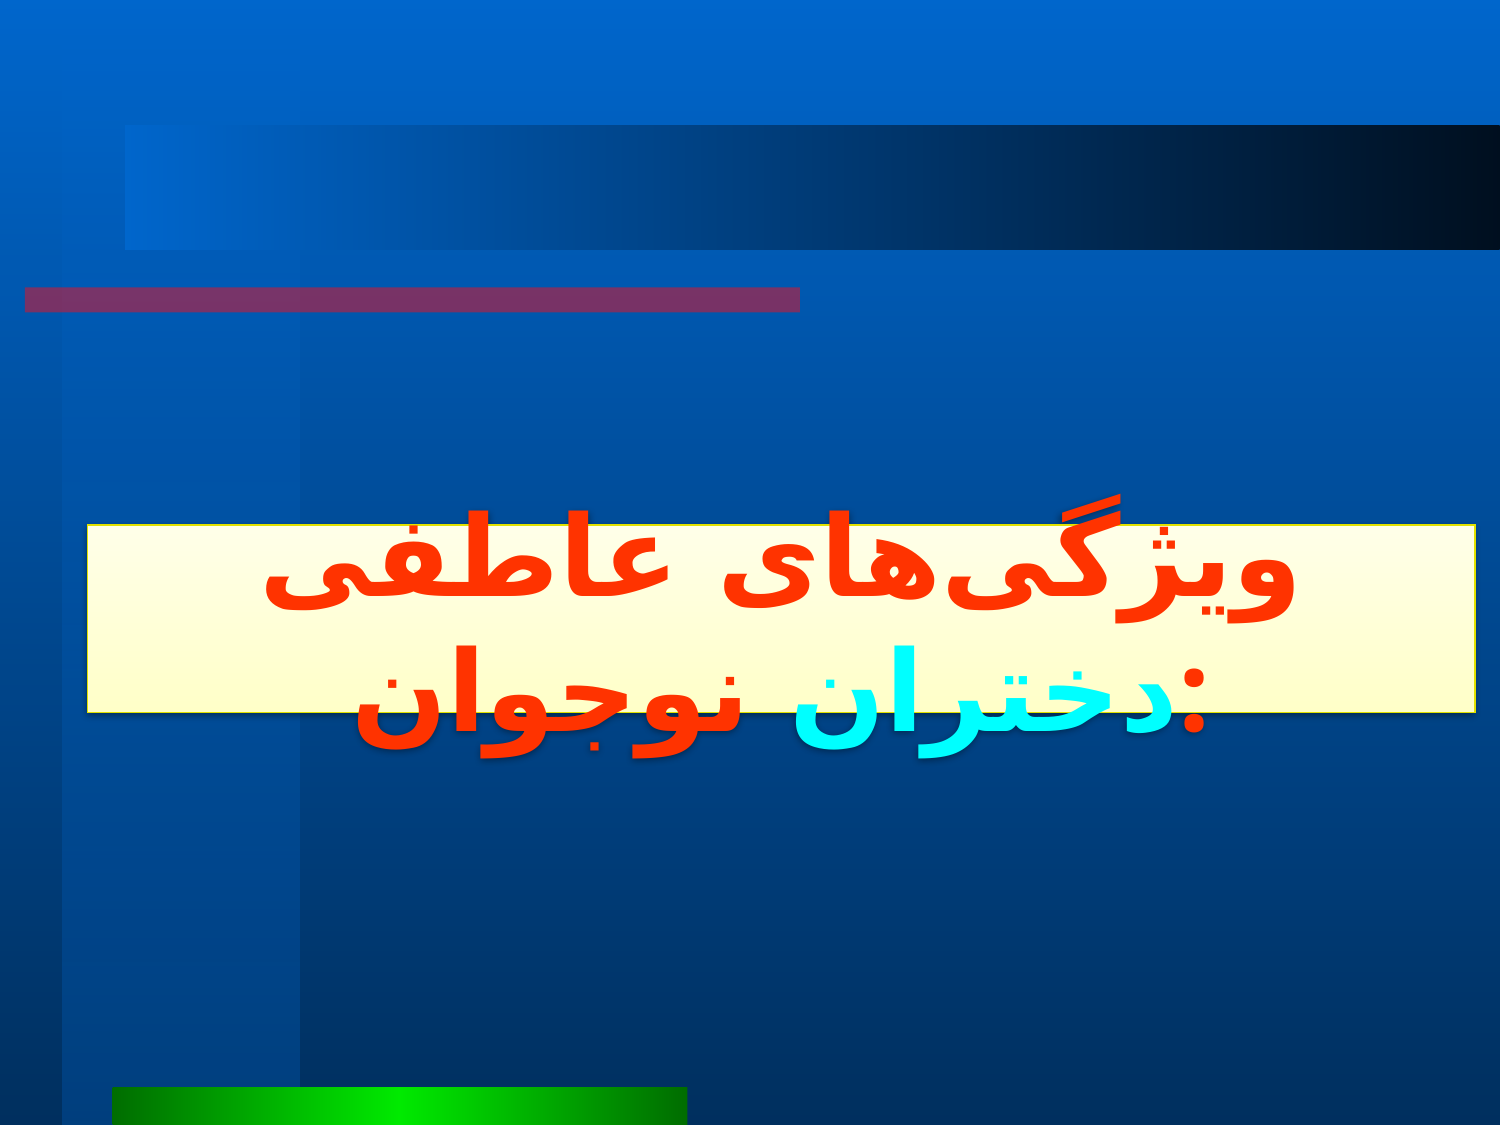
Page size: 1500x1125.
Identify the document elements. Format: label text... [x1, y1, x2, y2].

title ويژگی‌های عاطفی دختران نوجوان: [87, 524, 1476, 713]
